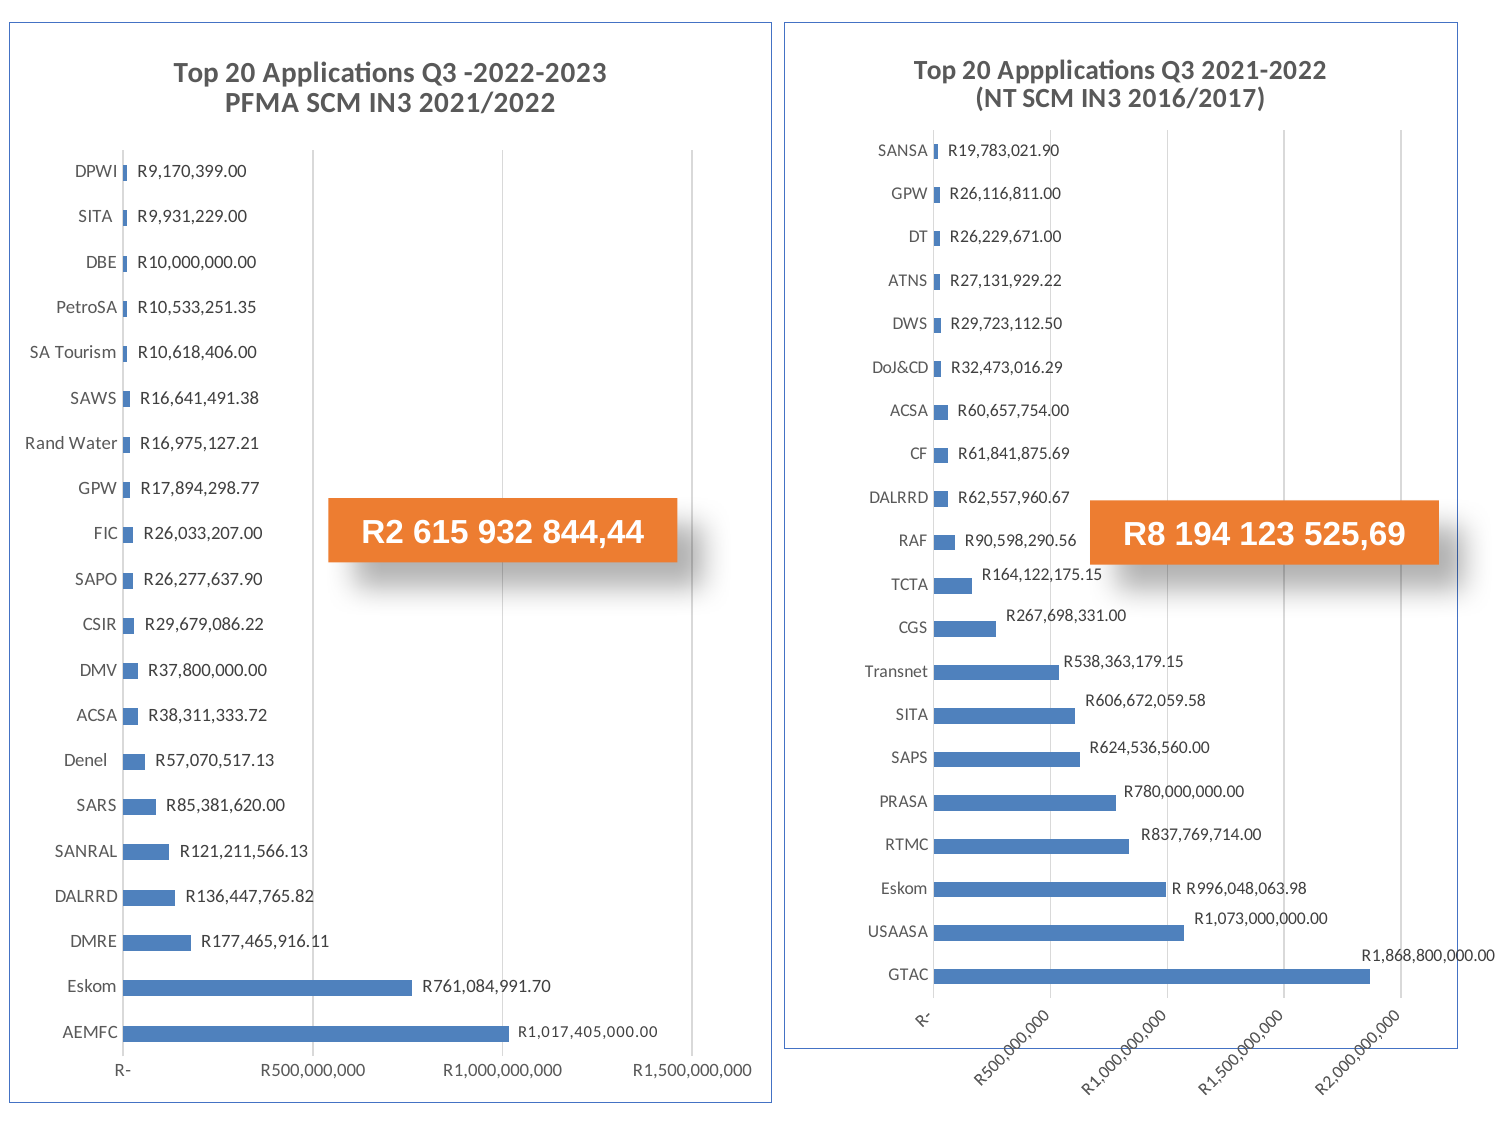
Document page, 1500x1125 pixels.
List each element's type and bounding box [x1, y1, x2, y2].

chart [9, 22, 772, 1103]
chart [784, 22, 1500, 1103]
